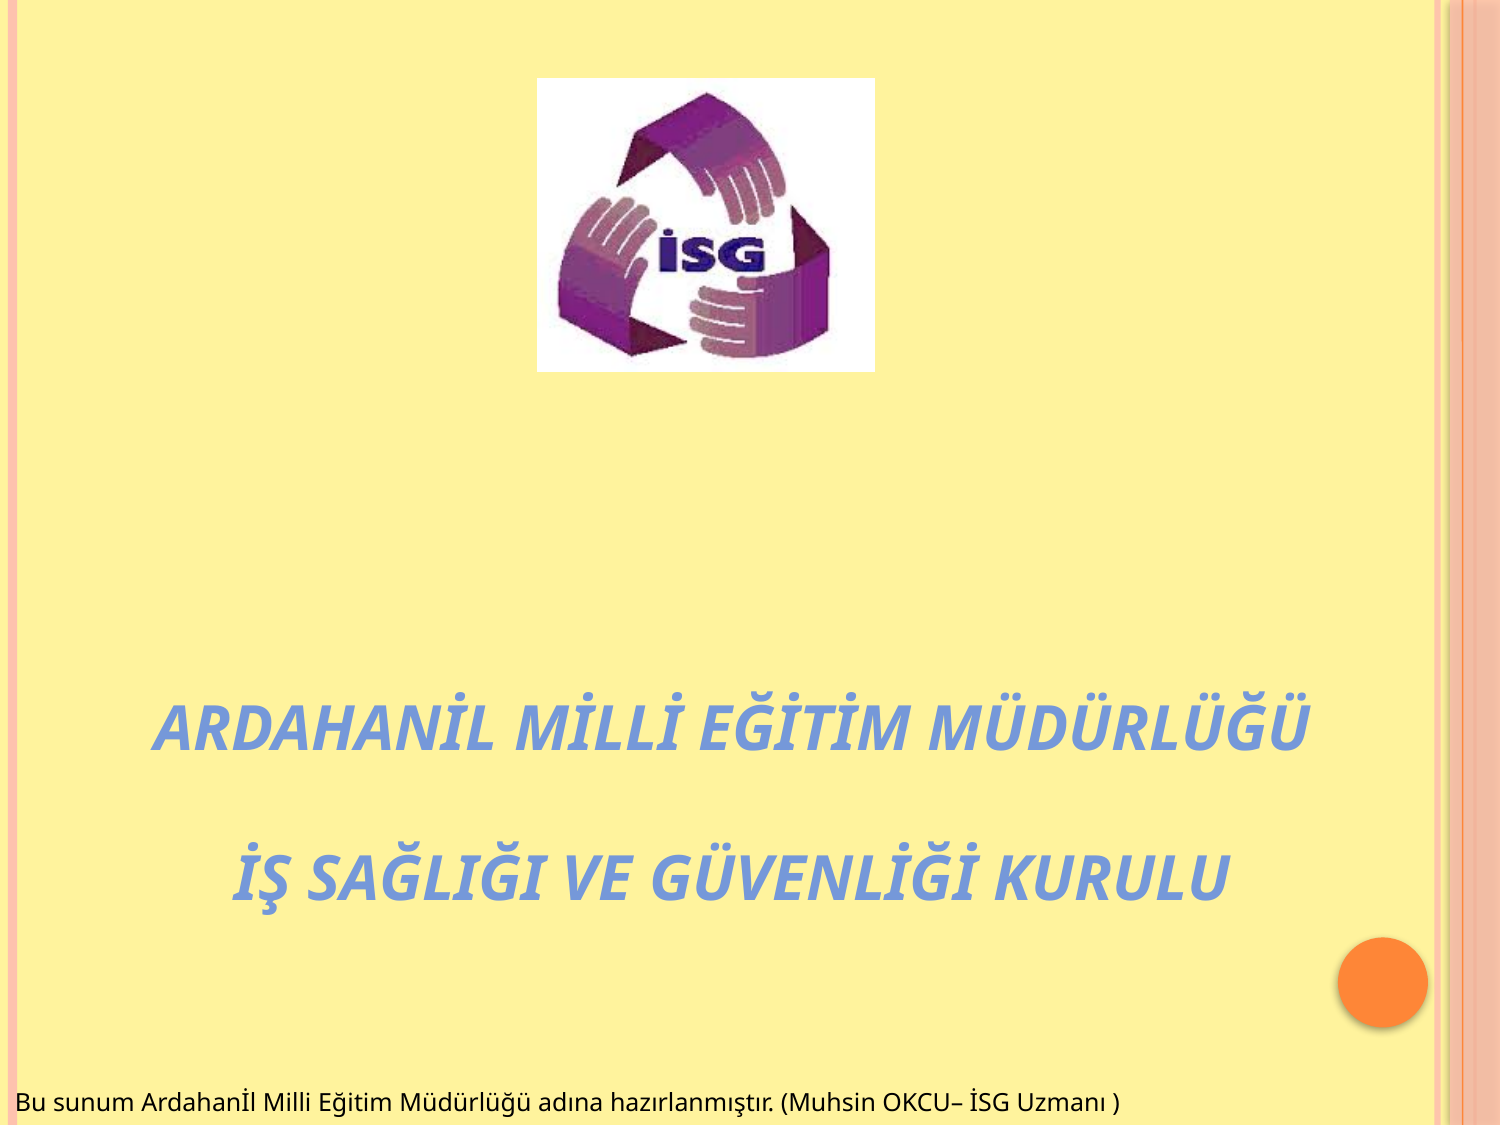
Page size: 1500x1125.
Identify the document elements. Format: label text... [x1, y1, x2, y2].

picture [536, 77, 876, 373]
title ArdahanİL MİLLİ EĞİTİM MÜDÜRLÜĞÜ İŞ SAĞLIĞI VE GÜVENLİĞİ KURULU [88, 515, 1378, 1071]
text_box Bu sunum Ardahanİl Milli Eğitim Müdürlüğü adına hazırlanmıştır. (Muhsin OKCU– İSG Uzmanı ) [0, 1079, 1193, 1125]
